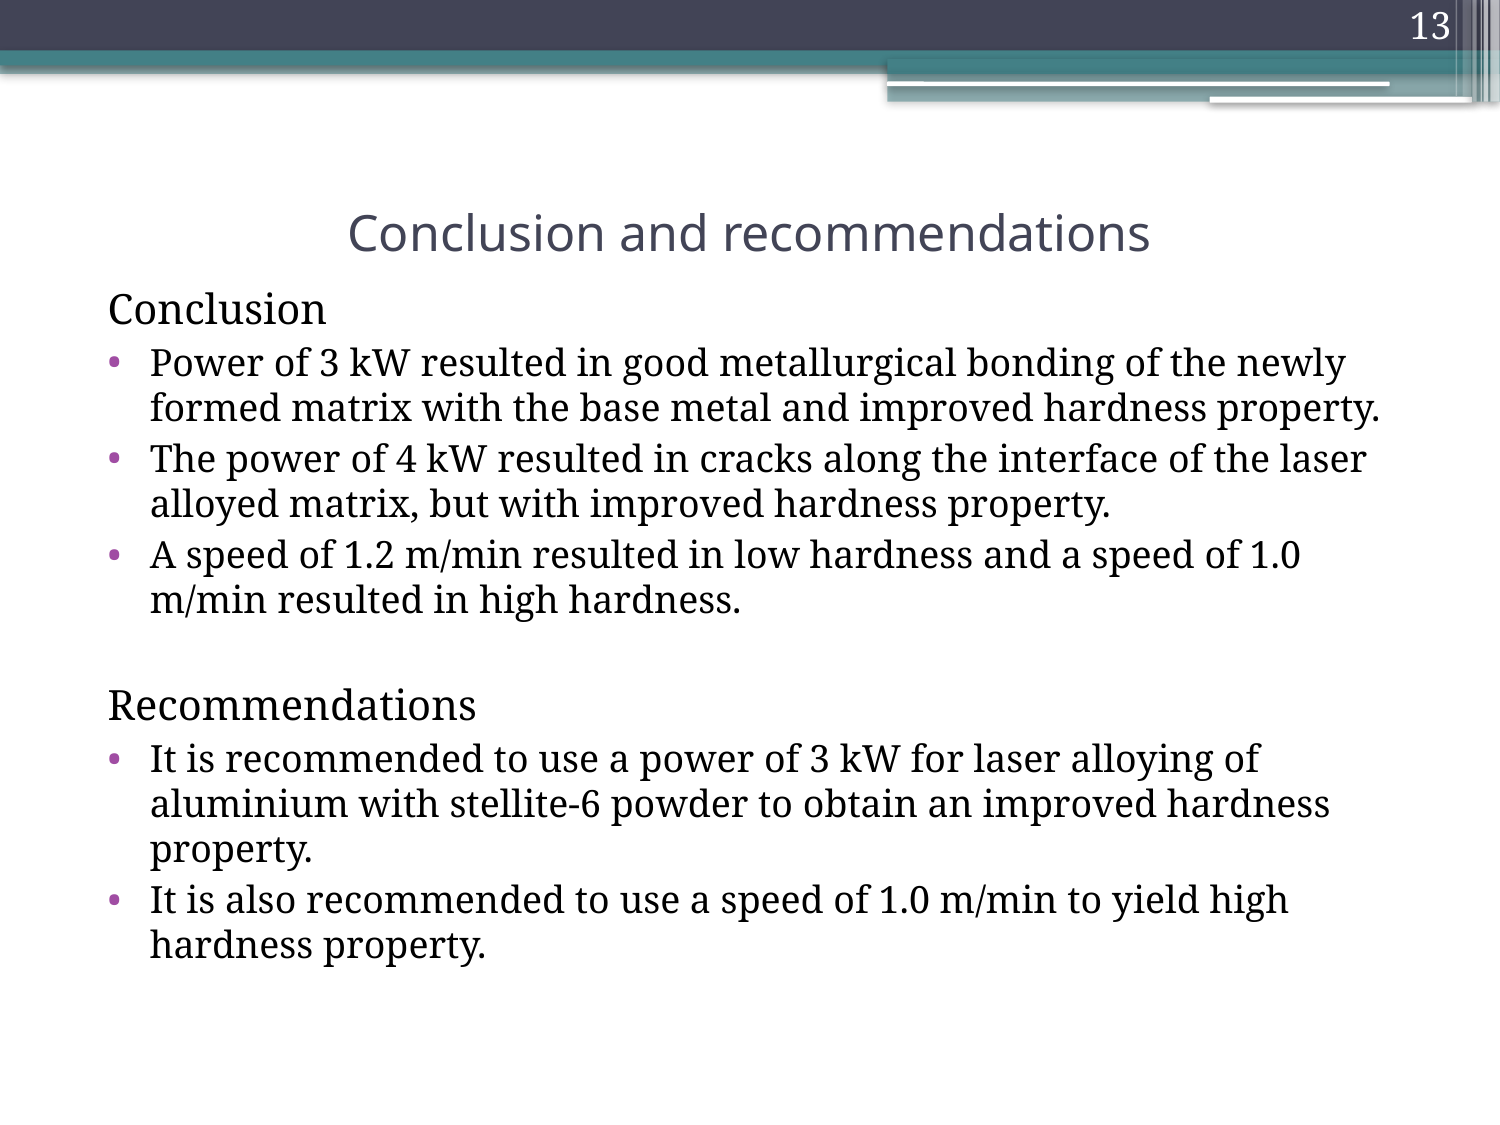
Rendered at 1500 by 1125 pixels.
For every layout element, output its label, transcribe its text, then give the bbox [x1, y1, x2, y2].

title Conclusion and recommendations [75, 187, 1425, 275]
slide_number 13 [1341, 0, 1466, 61]
list Conclusion Power of 3 kW resulted in good metallurgical bonding of the newly formed matrix with the base metal and improved hardness property. The power of 4 kW resulted in cracks along the interface of the laser alloyed matrix, but with improved hardness property. A speed of 1.2 m/min resulted in low hardness and a speed of 1.0 m/min resulted in high hardness. Recommendations It is recommended to use a power of 3 kW for laser alloying of aluminium with stellite-6 powder to obtain an improved hardness property. It is also recommended to use a speed of 1.0 m/min to yield high hardness property. [75, 275, 1425, 1079]
